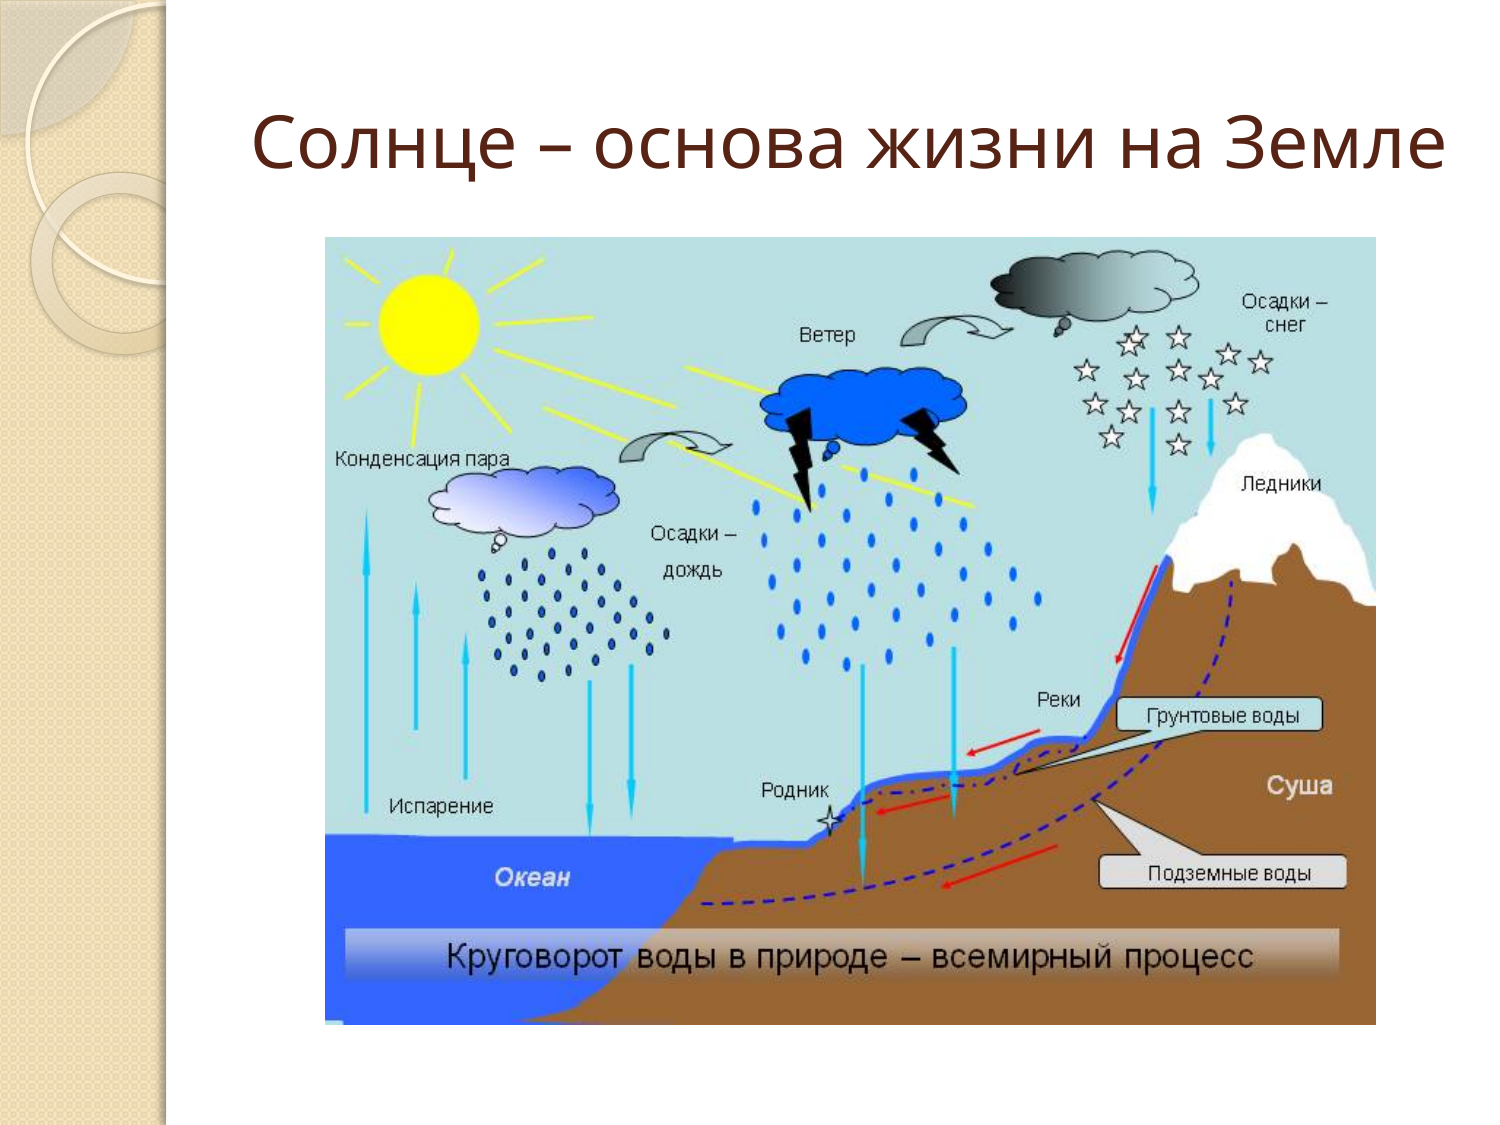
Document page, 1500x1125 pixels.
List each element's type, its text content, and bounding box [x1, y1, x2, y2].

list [325, 237, 1376, 1026]
title Солнце – основа жизни на Земле [235, 45, 1466, 233]
